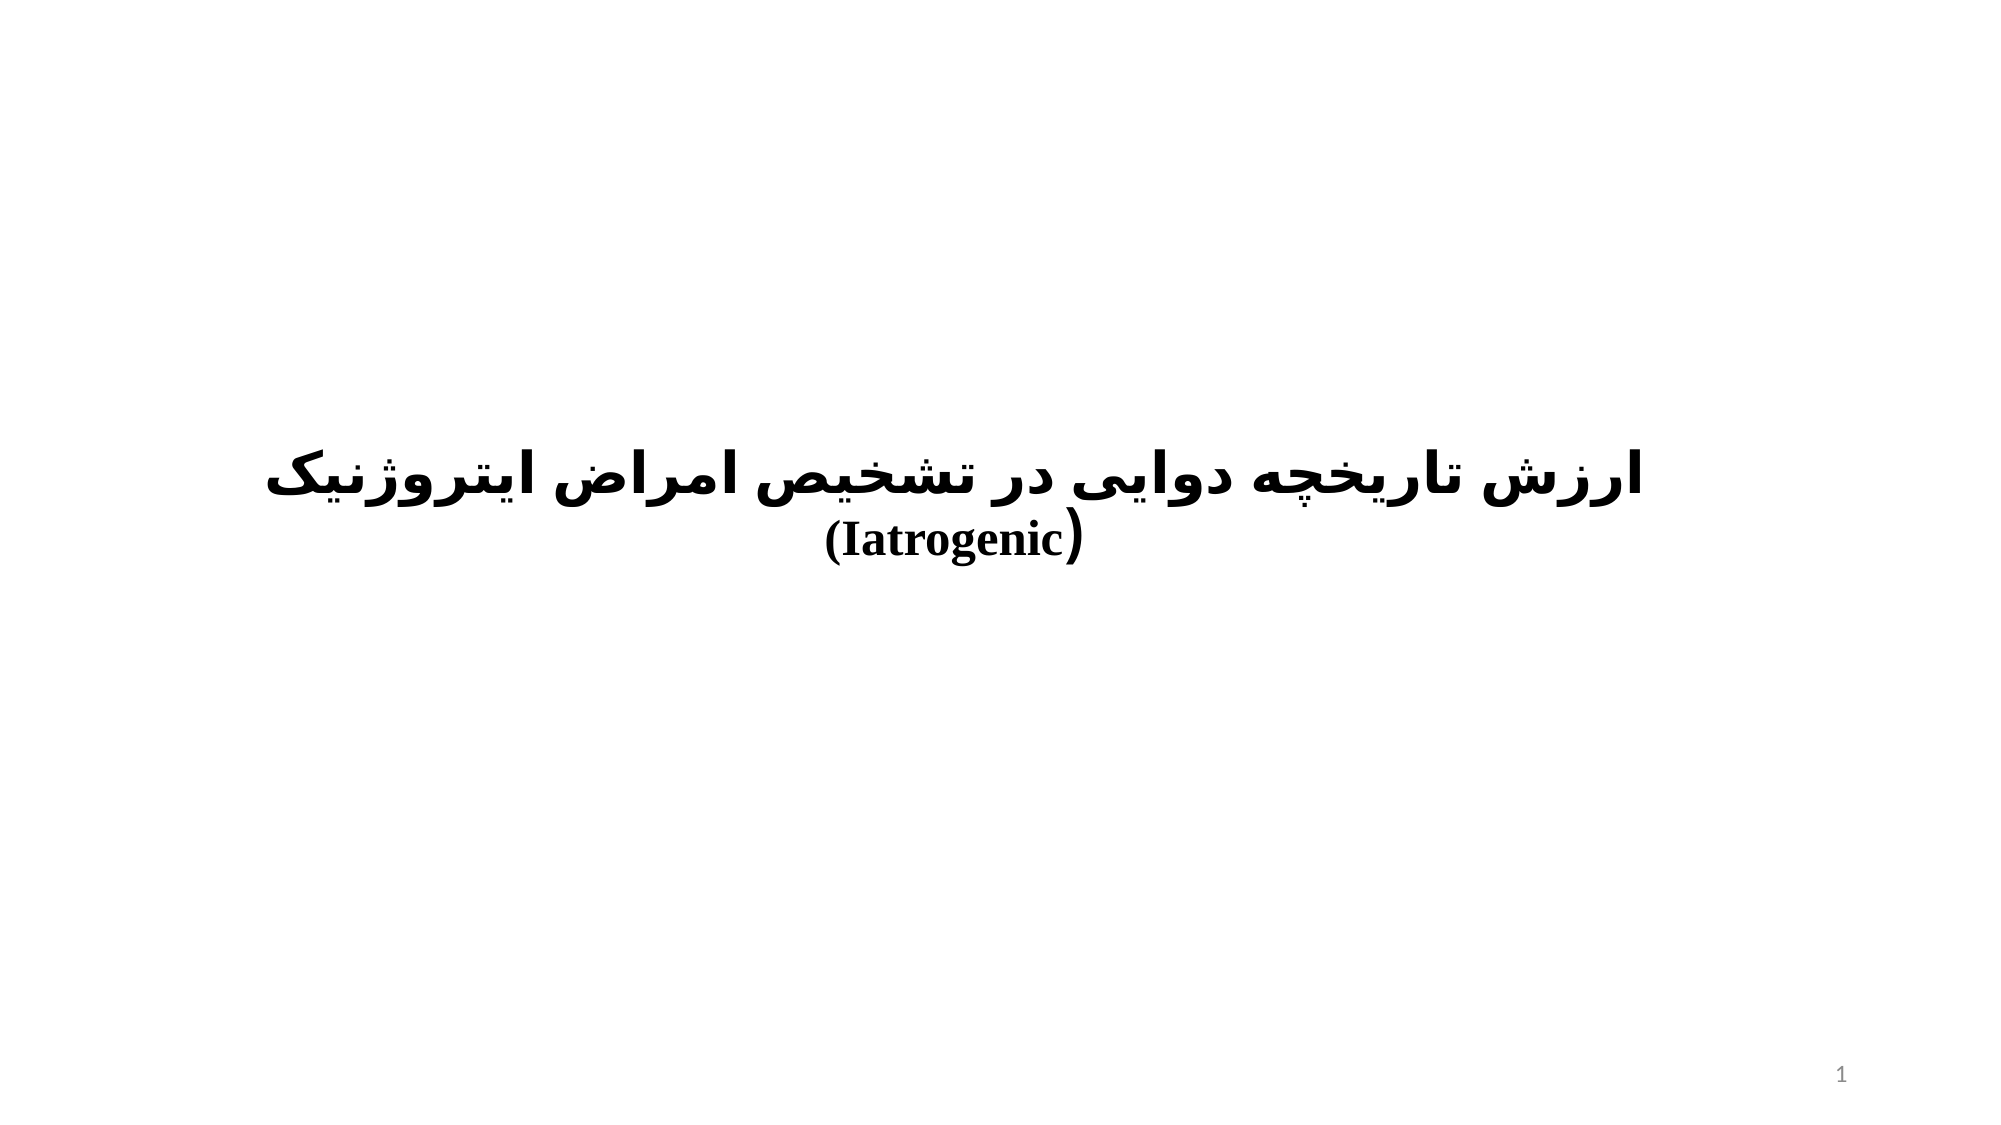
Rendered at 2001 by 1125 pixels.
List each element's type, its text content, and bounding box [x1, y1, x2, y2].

slide_number 1 [1412, 1042, 1863, 1103]
title ارزش تاریخچه دوایی در تشخیص امراض ایتروژنیک (Iatrogenic) [139, 184, 1771, 576]
